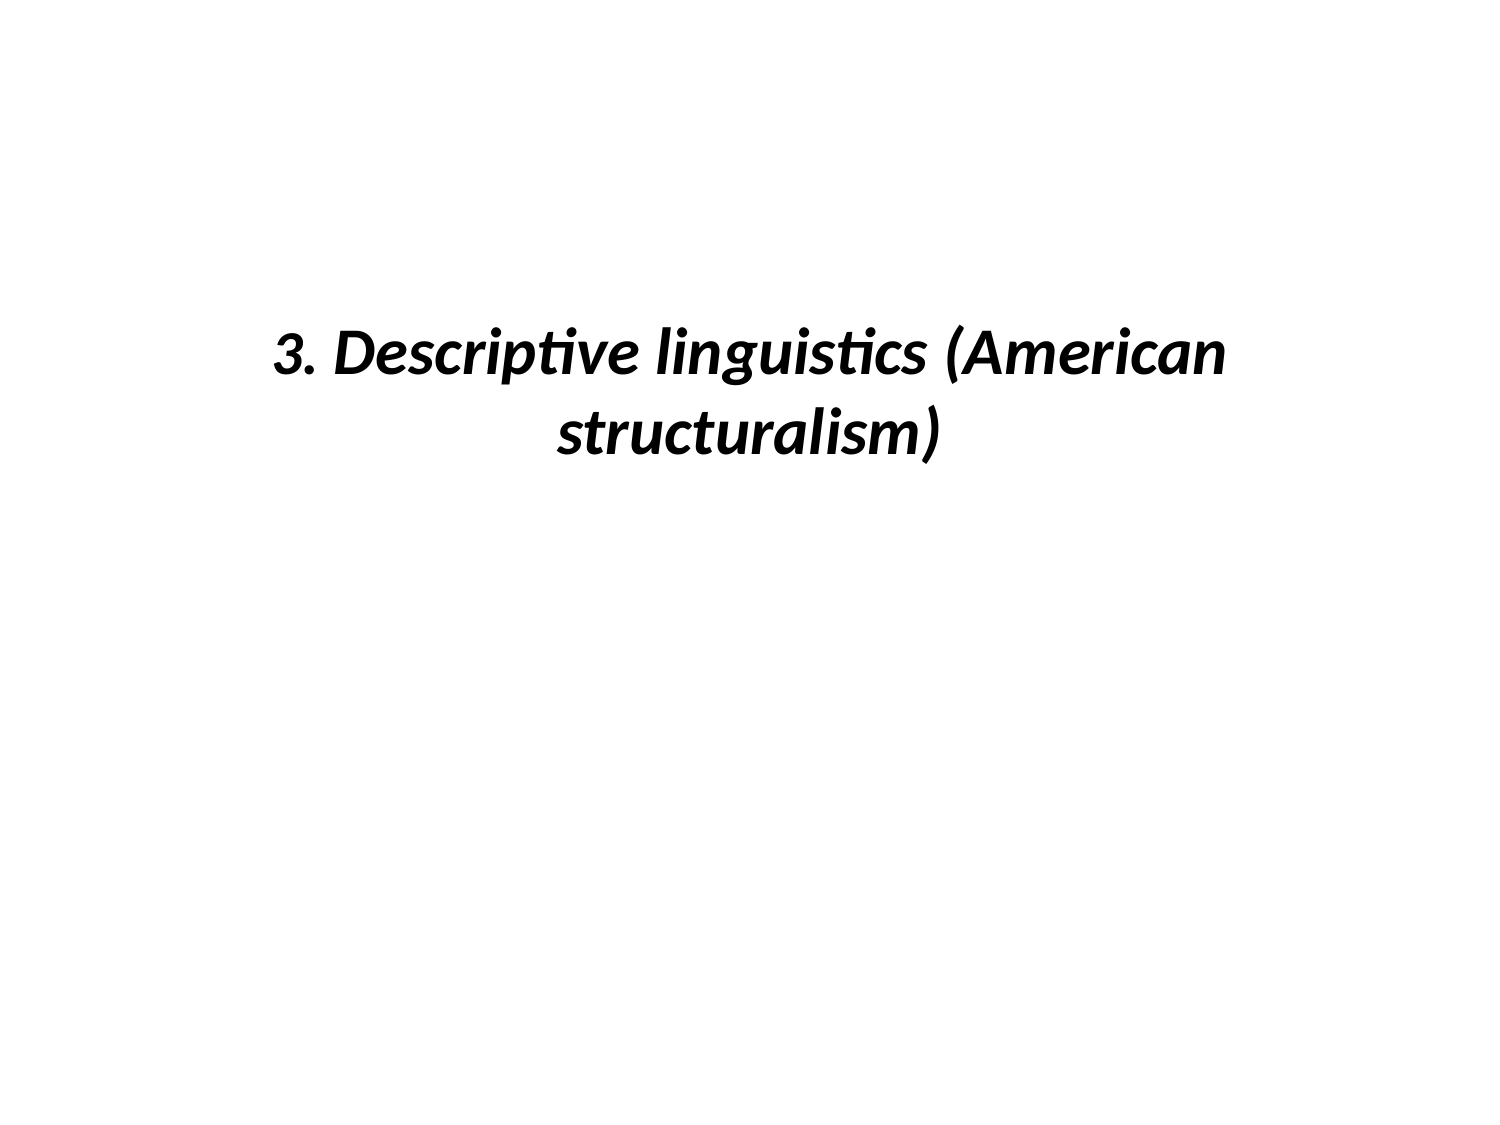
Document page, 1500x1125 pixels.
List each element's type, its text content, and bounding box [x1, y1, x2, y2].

list 3. Descriptive linguistics (American structuralism) [75, 113, 1425, 1005]
